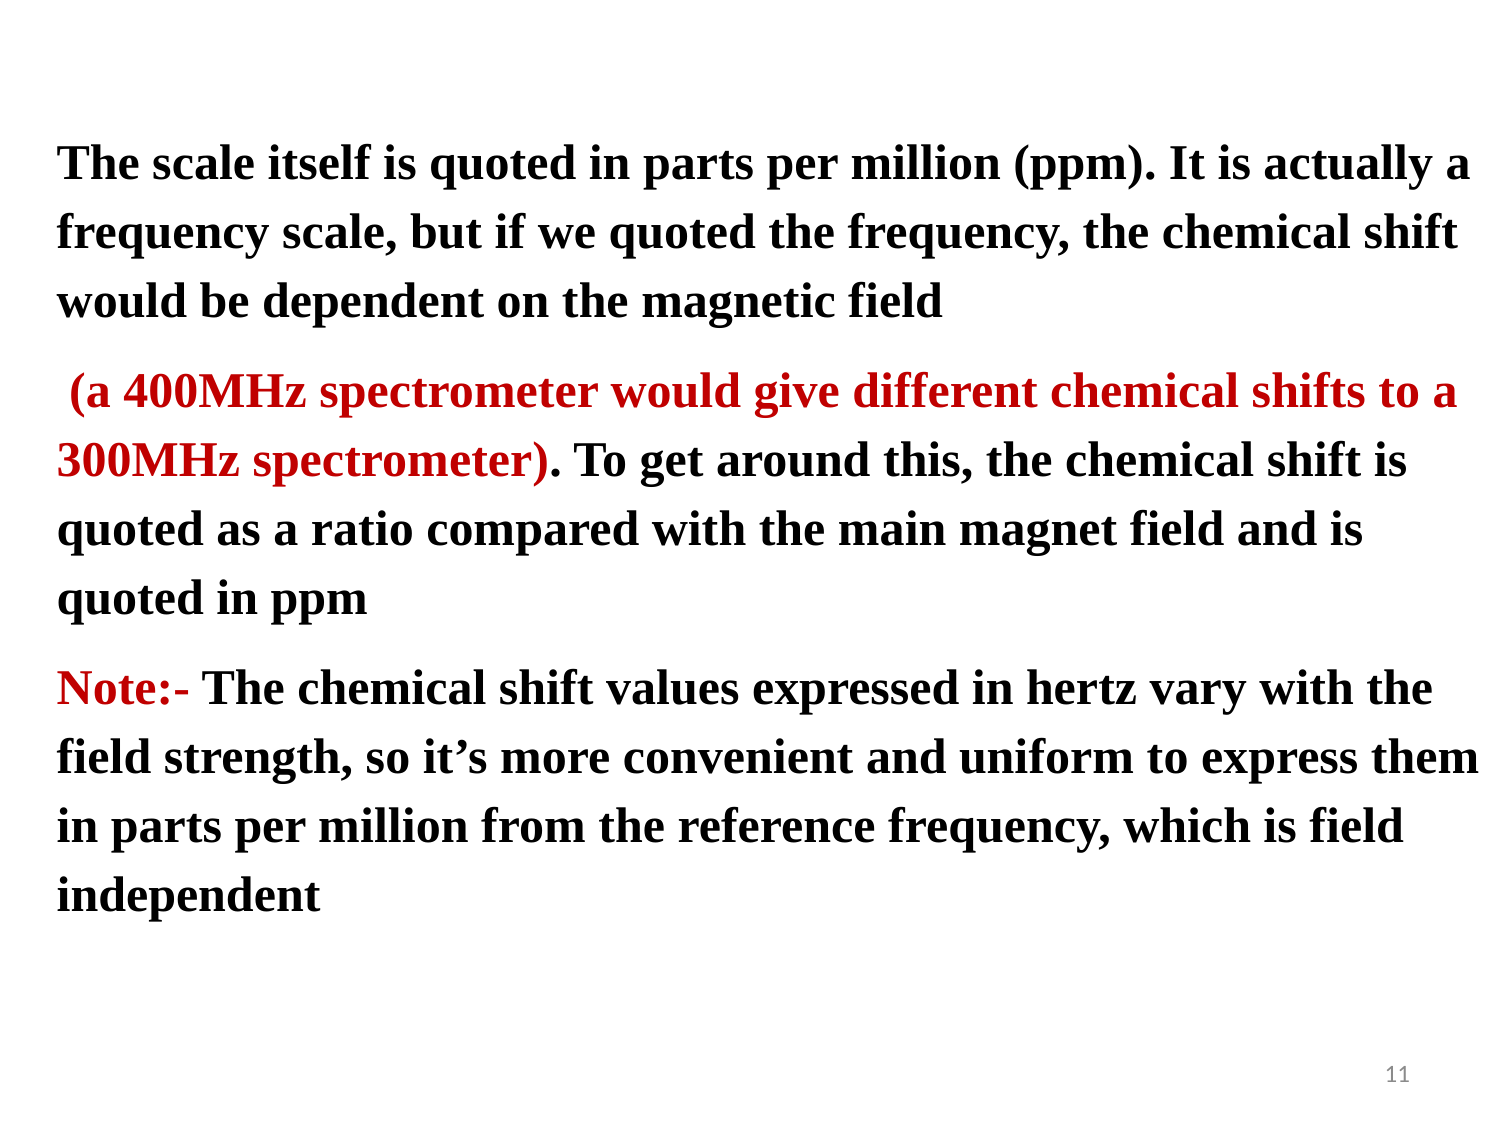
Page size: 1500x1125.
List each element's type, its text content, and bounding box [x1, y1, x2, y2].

text_box The scale itself is quoted in parts per million (ppm). It is actually a frequency scale, but if we quoted the frequency, the chemical shift would be dependent on the magnetic field (a 400MHz spectrometer would give different chemical shifts to a 300MHz spectrometer). To get around this, the chemical shift is quoted as a ratio compared with the main magnet field and is quoted in ppm Note:- The chemical shift values expressed in hertz vary with the field strength, so it’s more convenient and uniform to express them in parts per million from the reference frequency, which is field independent [41, 113, 1500, 929]
slide_number 11 [1074, 1042, 1425, 1103]
